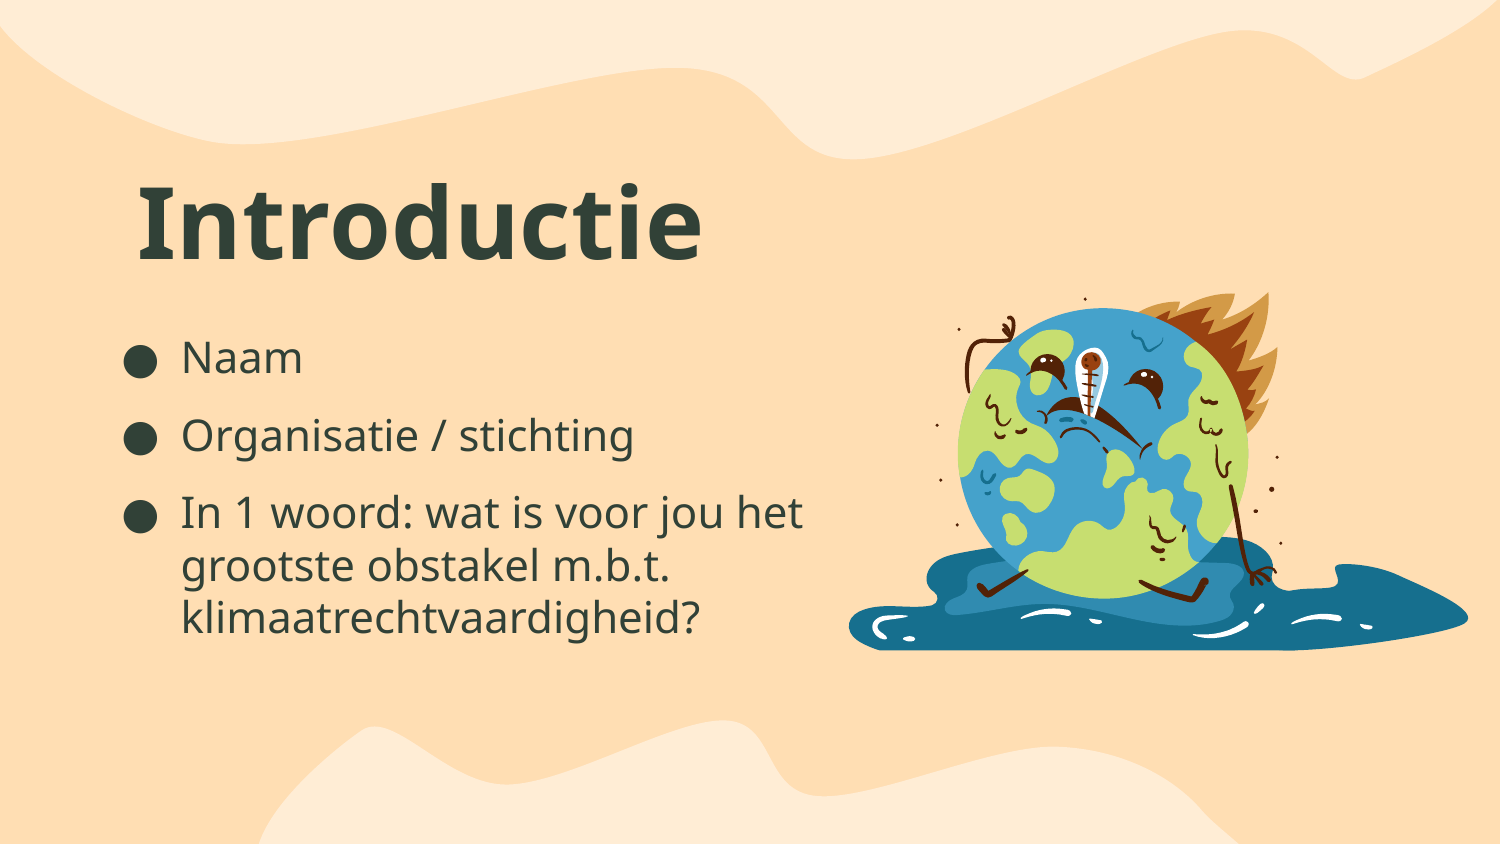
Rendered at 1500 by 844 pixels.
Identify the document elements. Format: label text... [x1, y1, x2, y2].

title Introductie [27, 135, 816, 305]
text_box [848, 291, 1469, 651]
title Naam Organisatie / stichting In 1 woord: wat is voor jou het grootste obstakel m.b.t. klimaatrechtvaardigheid? [90, 315, 843, 529]
